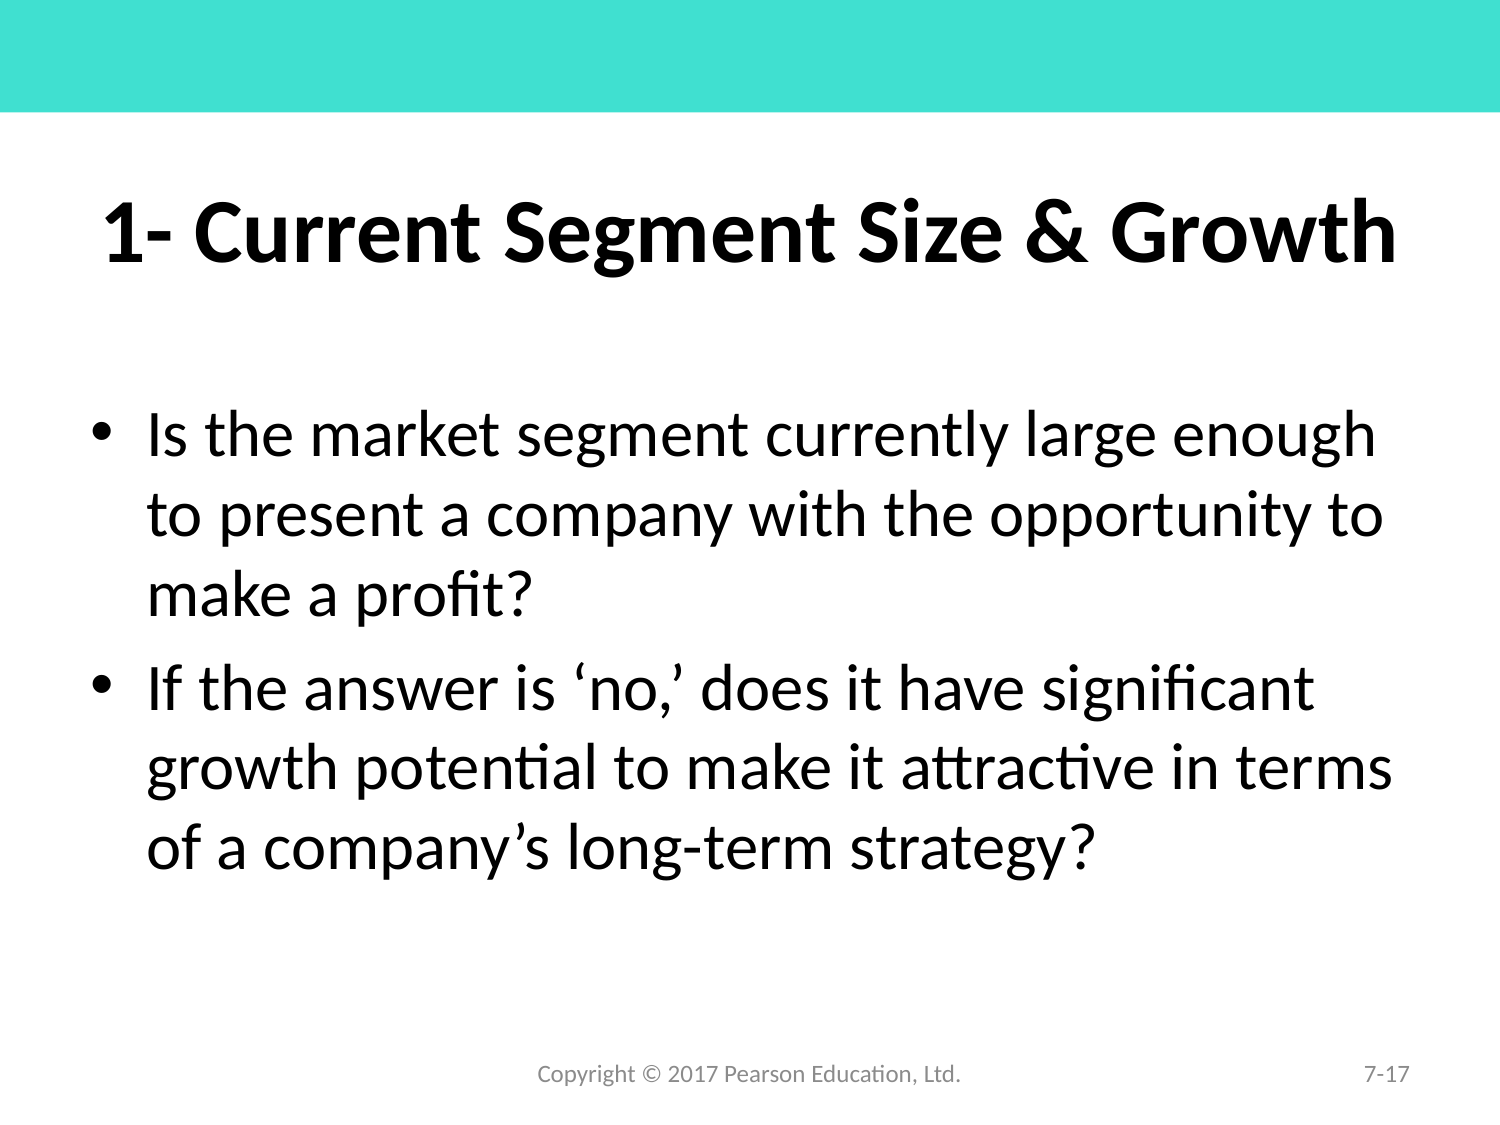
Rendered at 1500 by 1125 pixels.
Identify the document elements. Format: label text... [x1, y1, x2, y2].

footer Copyright © 2017 Pearson Education, Ltd. [512, 1042, 988, 1103]
title 1- Current Segment Size & Growth [75, 132, 1425, 320]
list Is the market segment currently large enough to present a company with the opportunity to make a profit? If the answer is ‘no,’ does it have significant growth potential to make it attractive in terms of a company’s long-term strategy? [75, 382, 1425, 1125]
slide_number 7-17 [1074, 1042, 1425, 1103]
